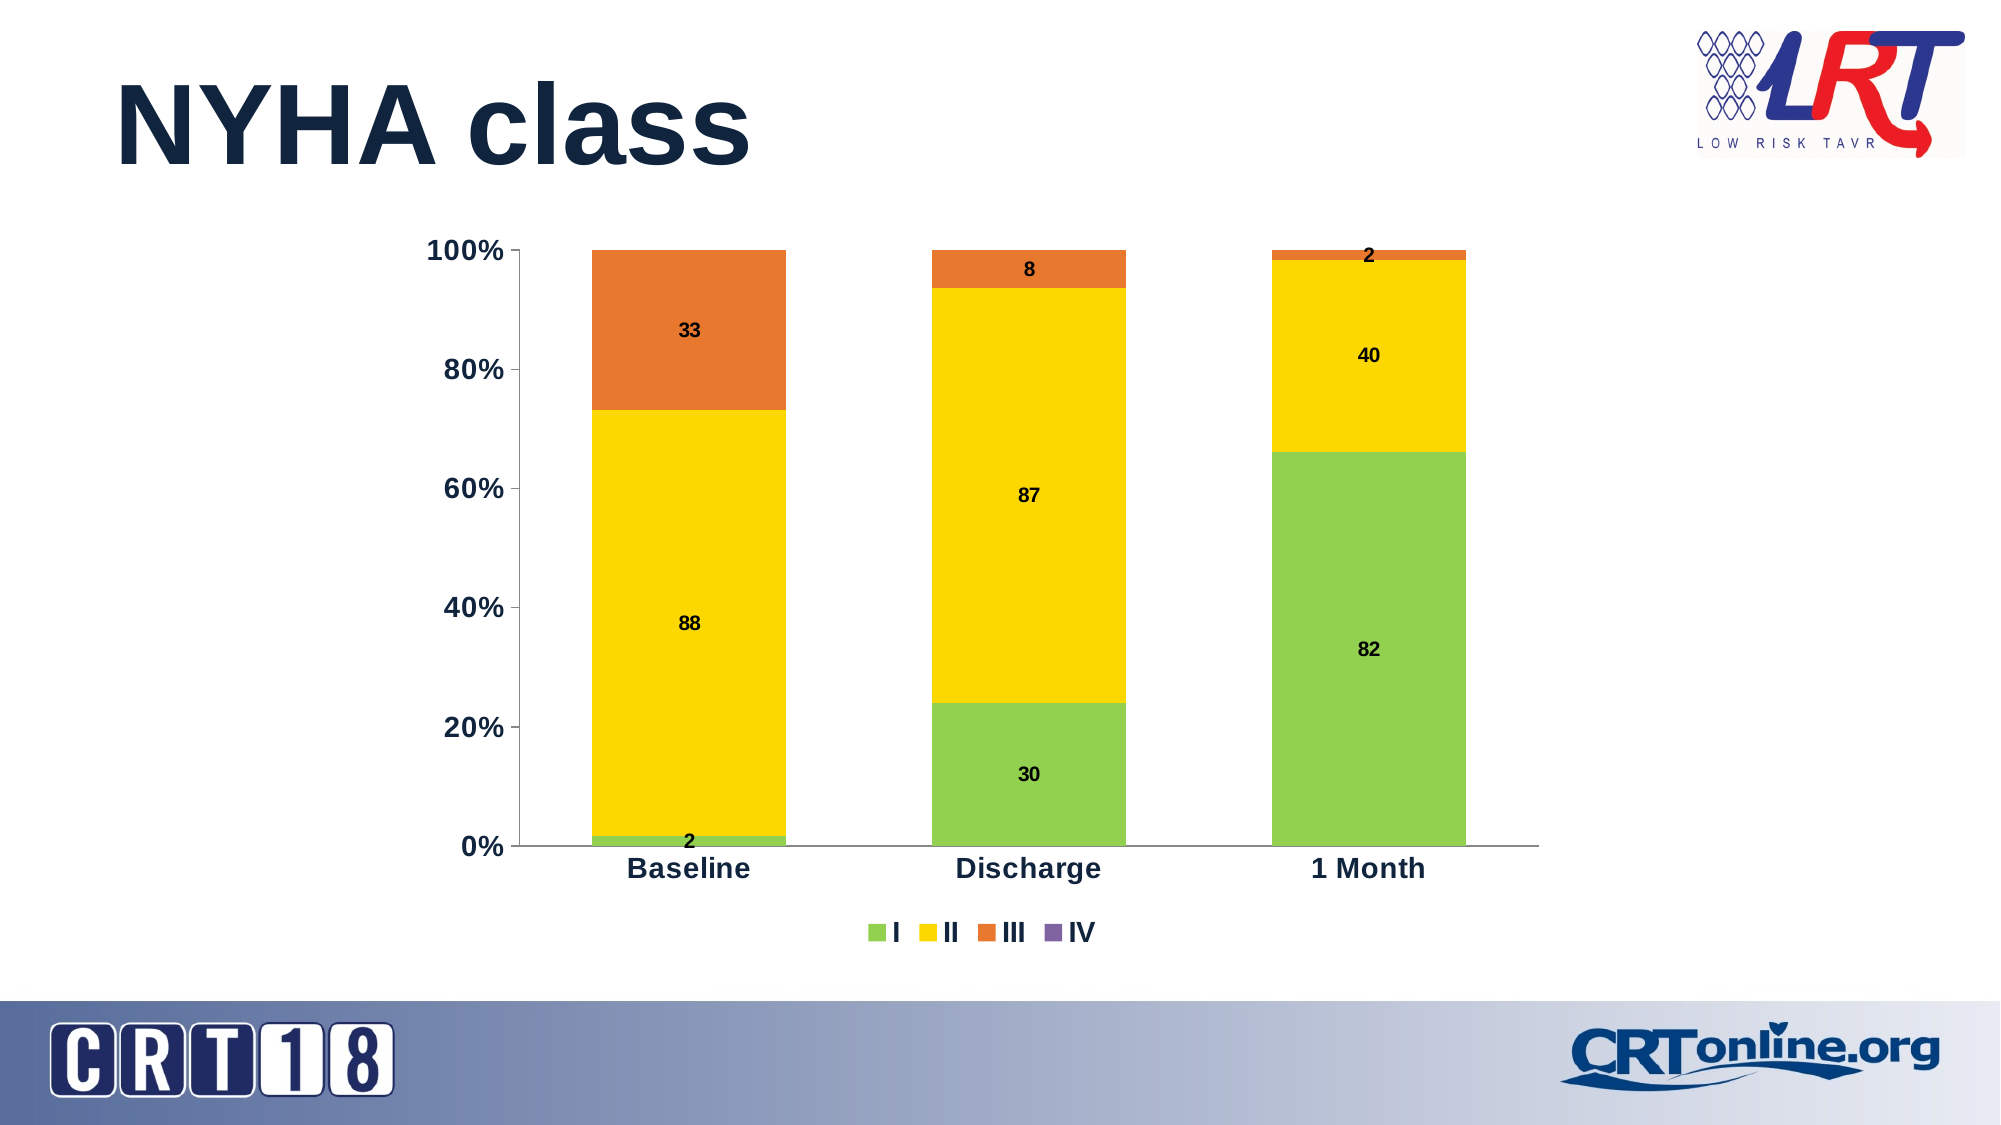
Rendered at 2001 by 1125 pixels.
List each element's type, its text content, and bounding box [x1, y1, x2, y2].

chart [403, 218, 1563, 956]
picture [0, 0, 2001, 1125]
title NYHA class [99, 31, 1900, 220]
